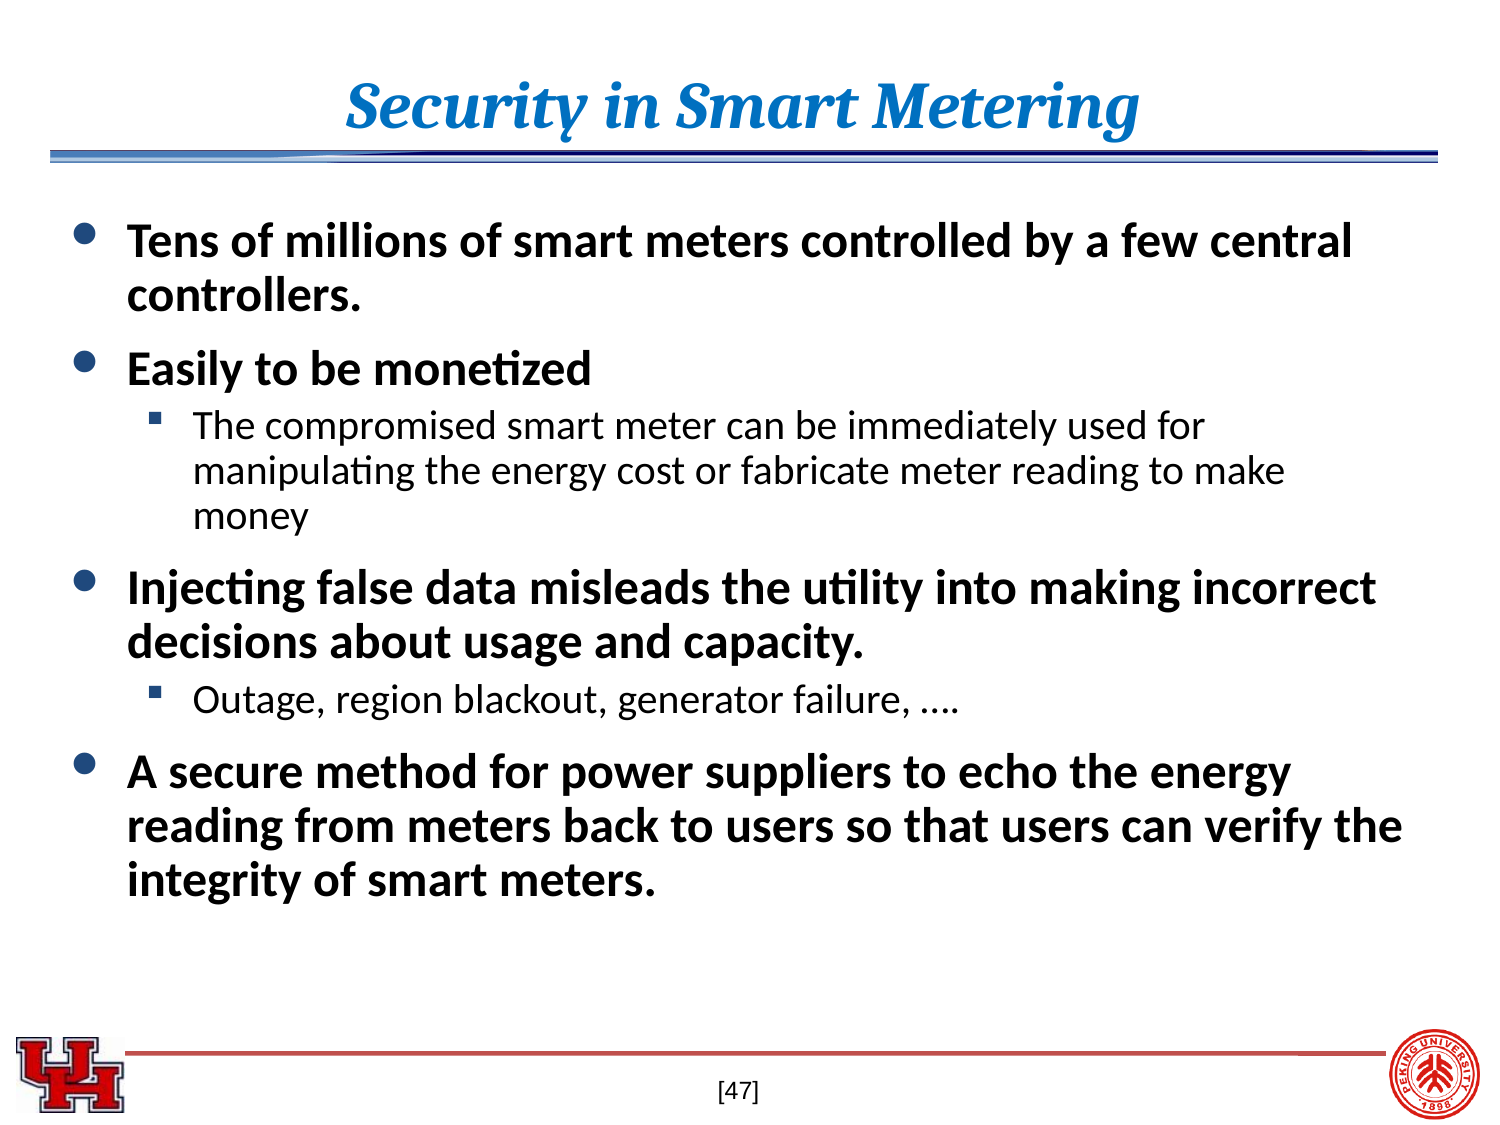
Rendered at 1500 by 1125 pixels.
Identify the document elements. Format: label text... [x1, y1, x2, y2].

picture [16, 1037, 125, 1113]
picture [50, 150, 1438, 163]
text_box Security in Smart Metering [62, 54, 1425, 150]
slide_number [47] [674, 1062, 775, 1113]
list Tens of millions of smart meters controlled by a few central controllers. Easily to be monetized The compromised smart meter can be immediately used for manipulating the energy cost or fabricate meter reading to make money Injecting false data misleads the utility into making incorrect decisions about usage and capacity. Outage, region blackout, generator failure, …. A secure method for power suppliers to echo the energy reading from meters back to users so that users can verify the integrity of smart meters. [55, 206, 1425, 1034]
picture [1386, 1027, 1482, 1122]
